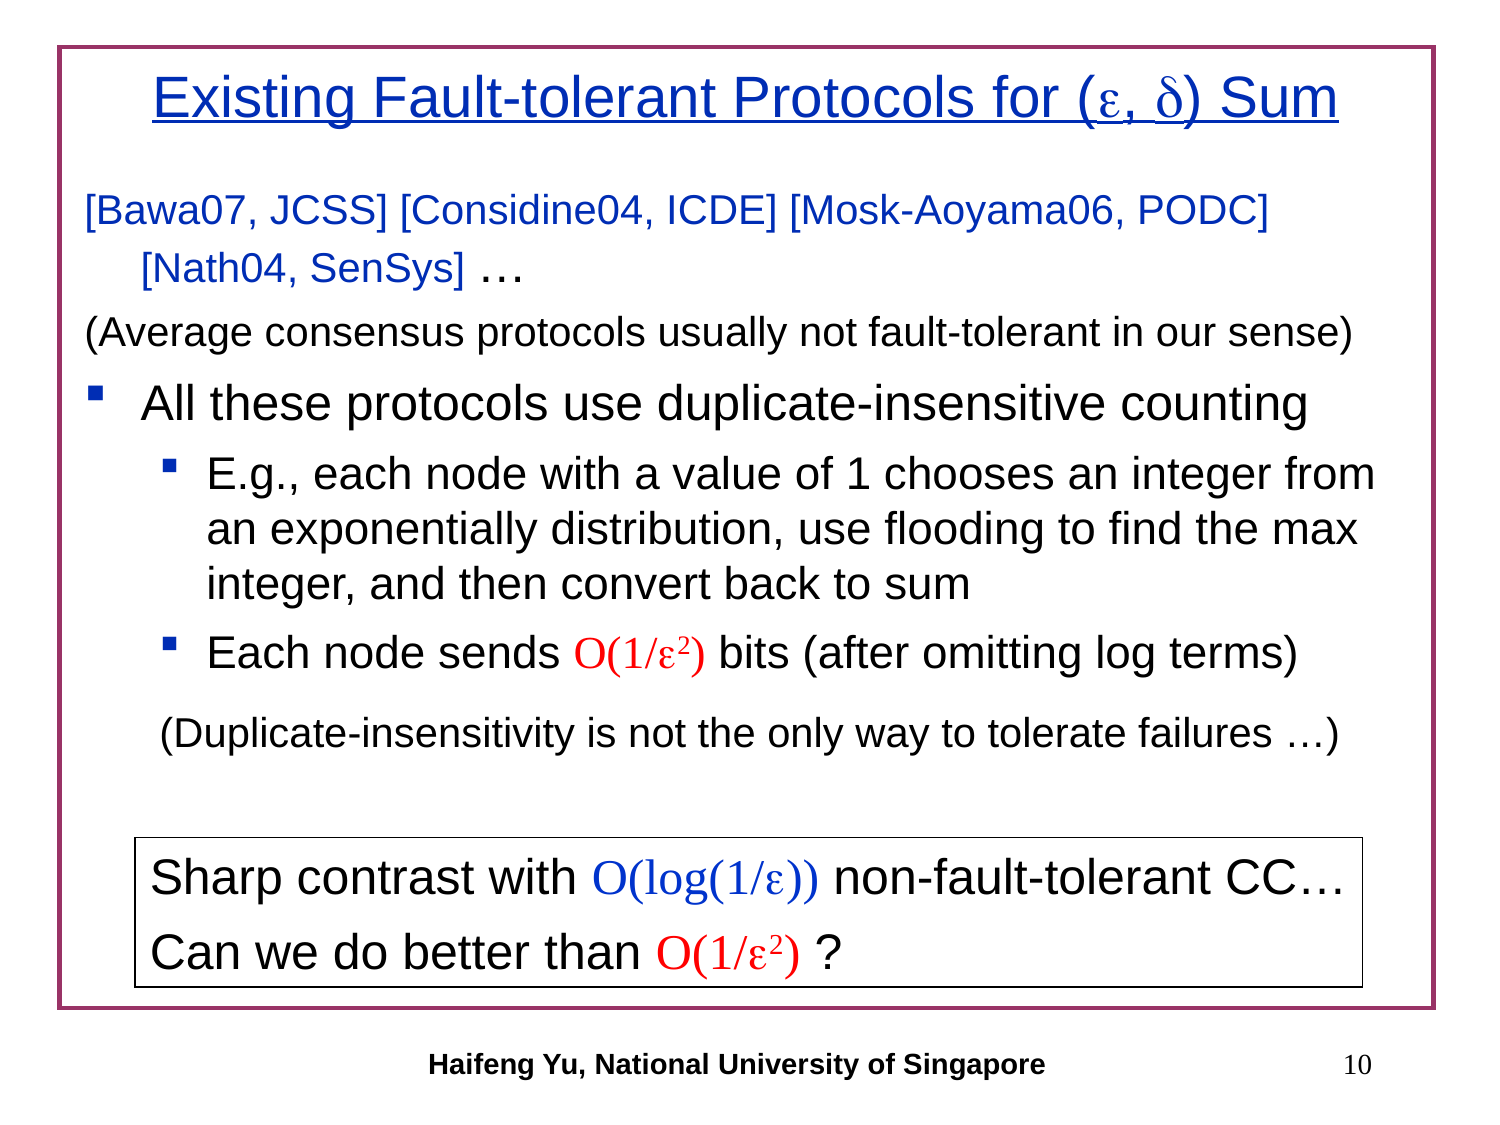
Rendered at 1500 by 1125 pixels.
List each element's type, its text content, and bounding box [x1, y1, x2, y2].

title Existing Fault-tolerant Protocols for (, ) Sum [45, 24, 1447, 163]
footer Haifeng Yu, National University of Singapore [212, 1024, 1074, 1101]
list [Bawa07, JCSS] [Considine04, ICDE] [Mosk-Aoyama06, PODC] [Nath04, SenSys] … (Average consensus protocols usually not fault-tolerant in our sense) All these protocols use duplicate-insensitive counting E.g., each node with a value of 1 chooses an integer from an exponentially distribution, use flooding to find the max integer, and then convert back to sum Each node sends O(1/2) bits (after omitting log terms) (Duplicate-insensitivity is not the only way to tolerate failures …) [69, 174, 1422, 588]
text_box Sharp contrast with O(log(1/)) non-fault-tolerant CC… Can we do better than O(1/2) ? [135, 837, 1363, 988]
slide_number 10 [1074, 1024, 1388, 1101]
